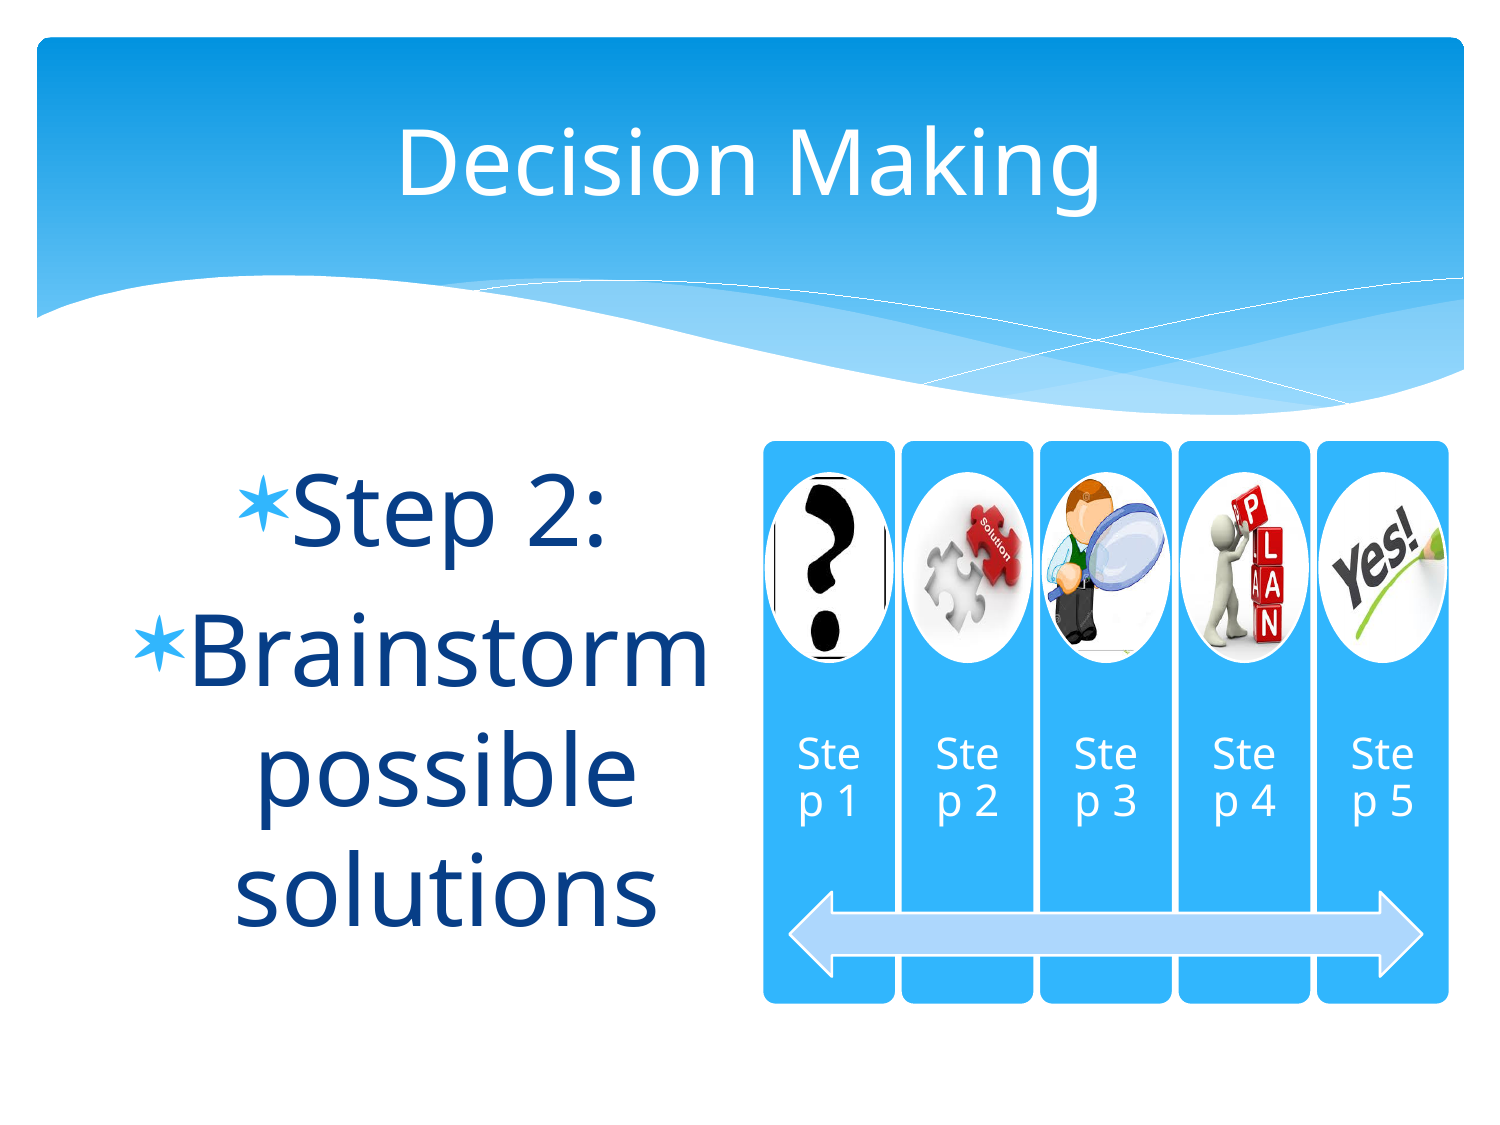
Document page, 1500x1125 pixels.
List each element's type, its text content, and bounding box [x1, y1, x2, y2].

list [761, 439, 1451, 1006]
title Decision Making [75, 55, 1425, 261]
list Step 2: Brainstorm possible solutions [111, 439, 738, 1005]
